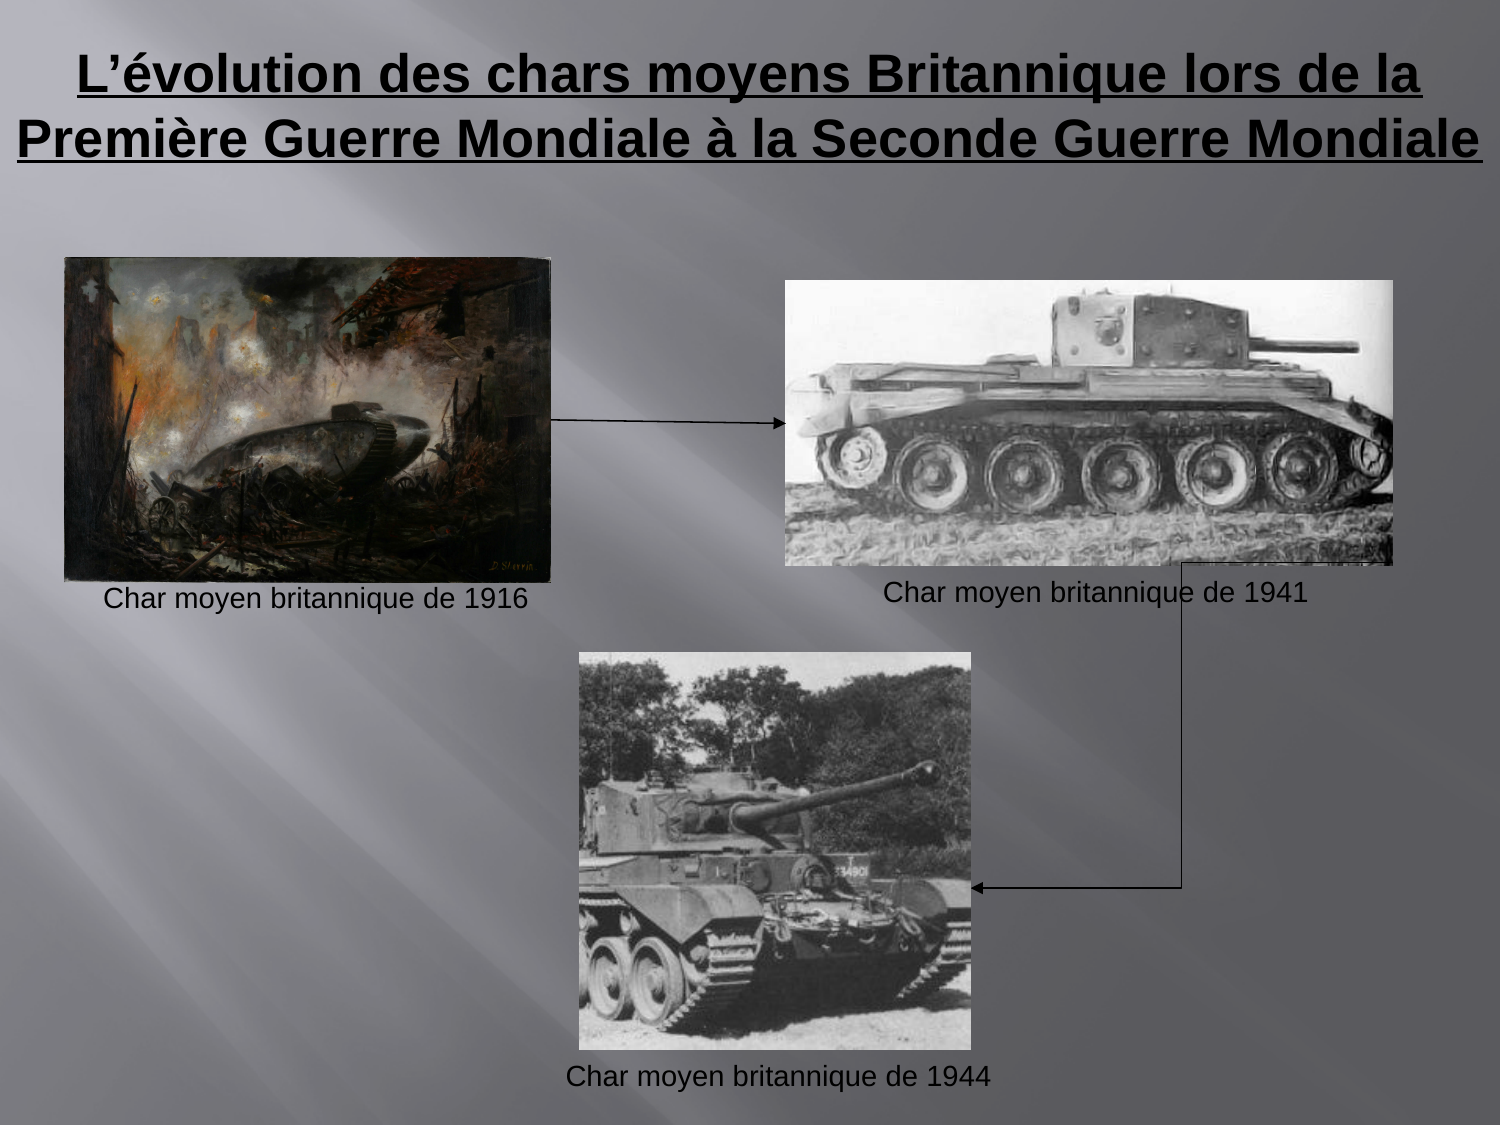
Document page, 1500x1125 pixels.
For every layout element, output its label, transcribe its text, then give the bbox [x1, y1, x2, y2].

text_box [550, 419, 787, 424]
text_box Char moyen britannique de 1941 [868, 609, 970, 616]
text_box Char moyen britannique de 1944 [550, 1049, 1044, 1100]
text_box L’évolution des chars moyens Britannique lors de la Première Guerre Mondiale à la Seconde Guerre Mondiale [0, 30, 1500, 241]
picture [579, 652, 971, 1050]
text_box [970, 562, 1393, 889]
picture [64, 256, 552, 583]
picture [785, 280, 1393, 567]
